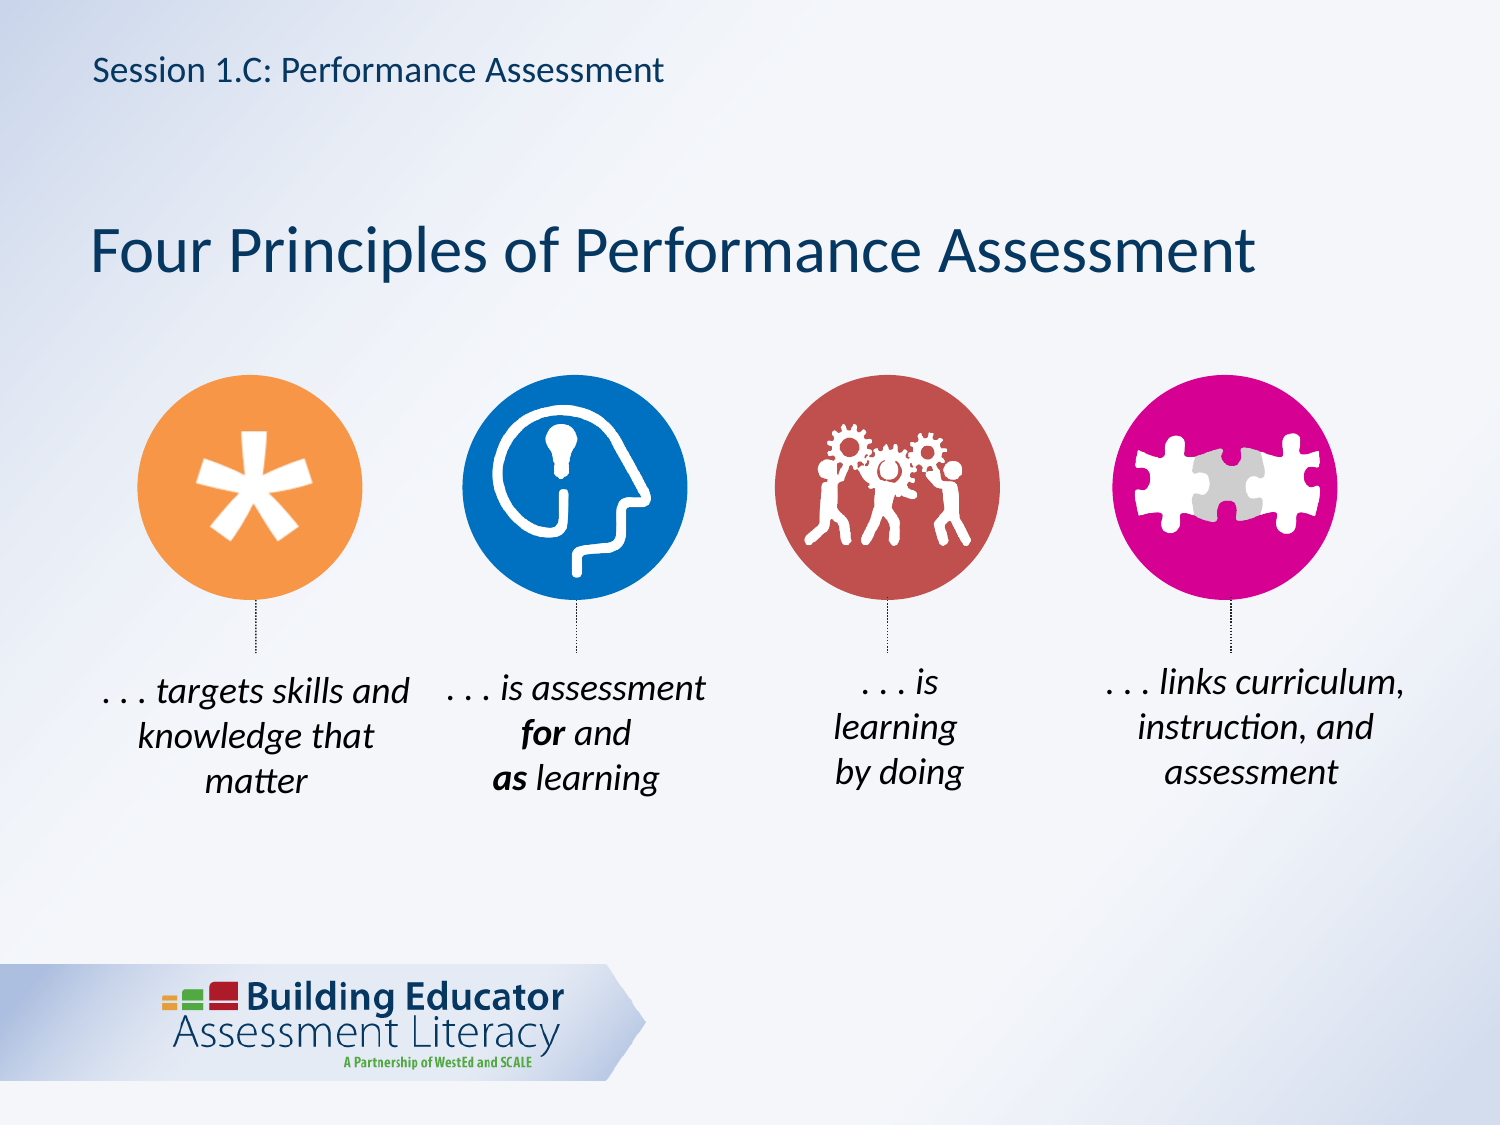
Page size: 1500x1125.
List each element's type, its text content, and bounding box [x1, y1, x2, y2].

picture [0, 0, 1500, 1125]
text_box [74, 374, 1431, 811]
title Four Principles of Performance Assessment [75, 149, 1425, 343]
text_box Session 1.C: Performance Assessment [77, 37, 681, 98]
